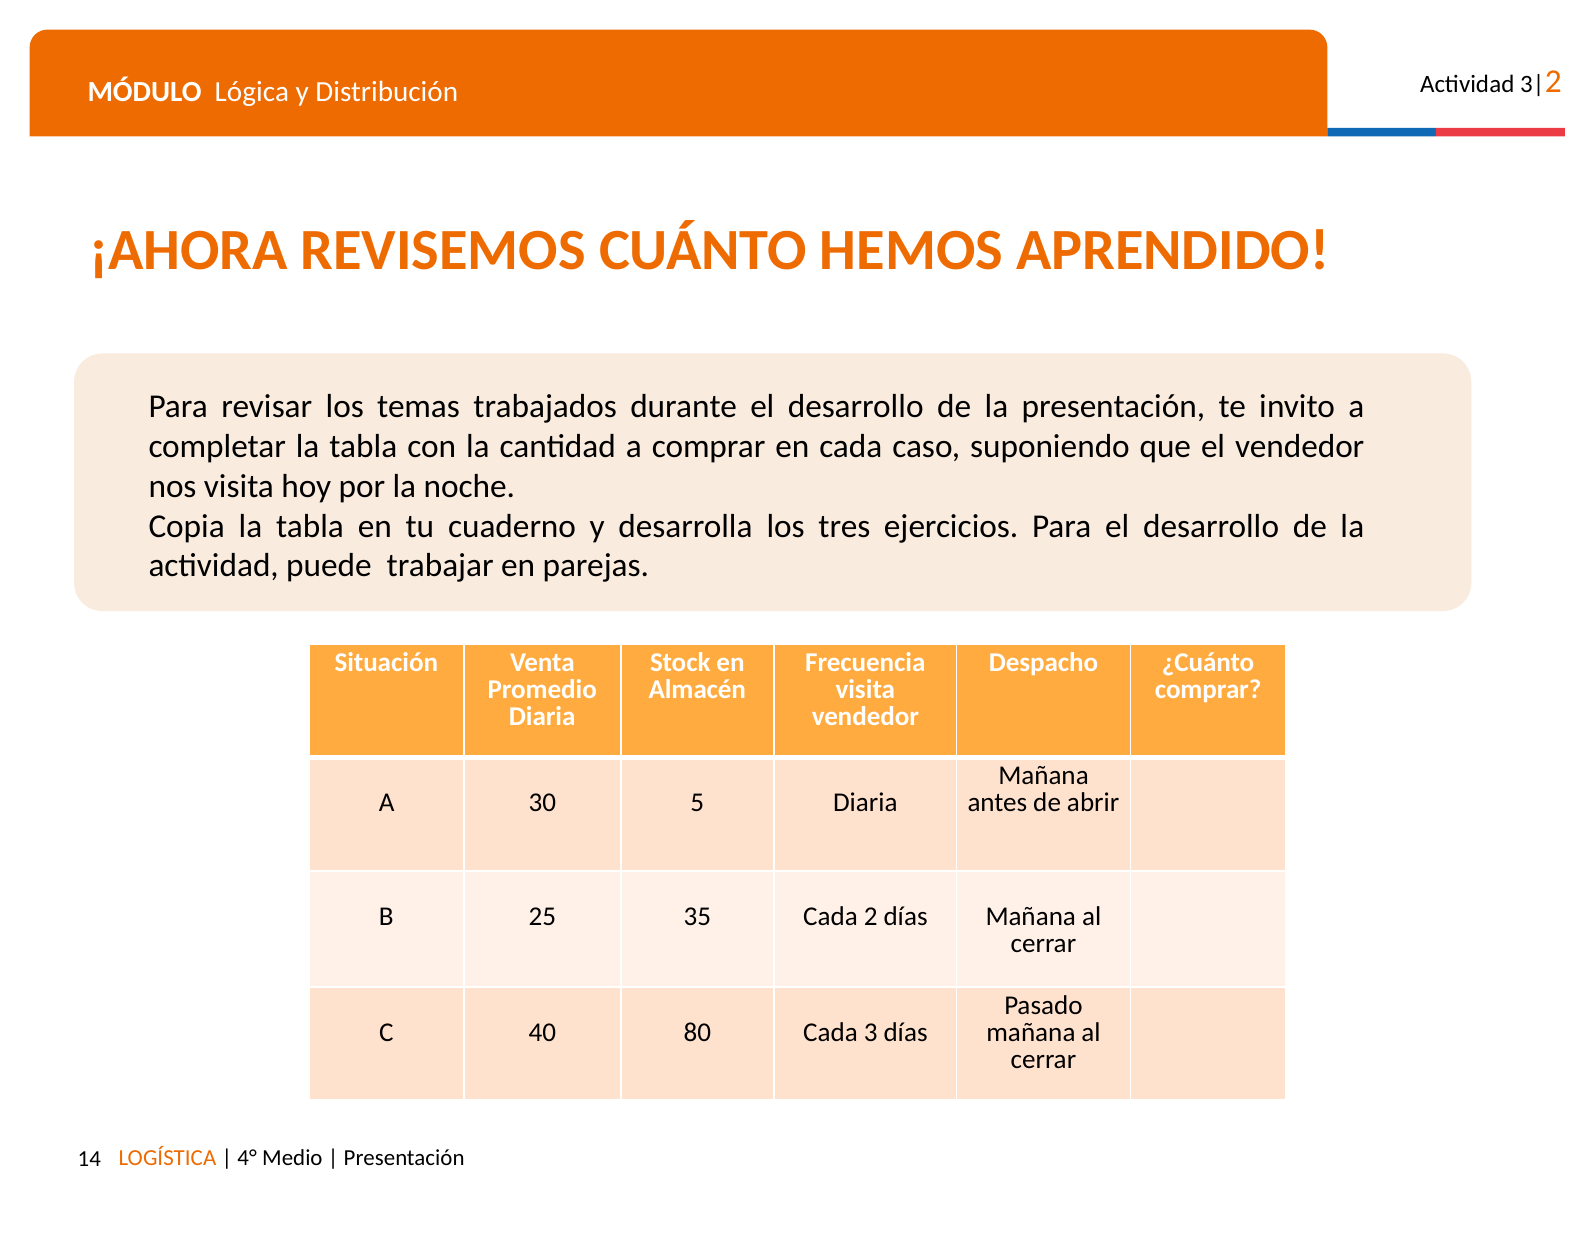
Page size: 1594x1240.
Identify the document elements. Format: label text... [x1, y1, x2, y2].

table_cell 40 [465, 988, 620, 1099]
table_cell Pasado mañana al cerrar [957, 988, 1130, 1099]
table_header Situación [310, 645, 463, 755]
table_cell [1131, 988, 1285, 1099]
table_header Stock en Almacén [622, 645, 773, 755]
table_header Despacho [957, 645, 1130, 755]
table_header ¿Cuánto comprar? [1131, 645, 1285, 755]
table_cell Diaria [775, 760, 956, 870]
table_cell Mañana antes de abrir [957, 760, 1130, 870]
slide_number ‹#› [60, 1128, 117, 1240]
table_cell 5 [622, 760, 773, 870]
table_cell Mañana al cerrar [957, 872, 1130, 986]
table_cell Cada 2 días [775, 872, 956, 986]
table_cell Cada 3 días [775, 988, 956, 1099]
text_box ¡AHORA REVISEMOS CUÁNTO HEMOS APRENDIDO! [74, 209, 1543, 296]
table_cell C [310, 988, 463, 1099]
table_header Frecuencia visita vendedor [775, 645, 956, 755]
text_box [73, 353, 1472, 612]
table_cell [1131, 872, 1285, 986]
table_cell 35 [622, 872, 773, 986]
table_cell B [310, 872, 463, 986]
table_cell [1131, 760, 1285, 870]
table_header Venta Promedio Diaria [465, 645, 620, 755]
table_cell 80 [622, 988, 773, 1099]
table_cell 30 [465, 760, 620, 870]
table_cell A [310, 760, 463, 870]
table_cell 25 [465, 872, 620, 986]
